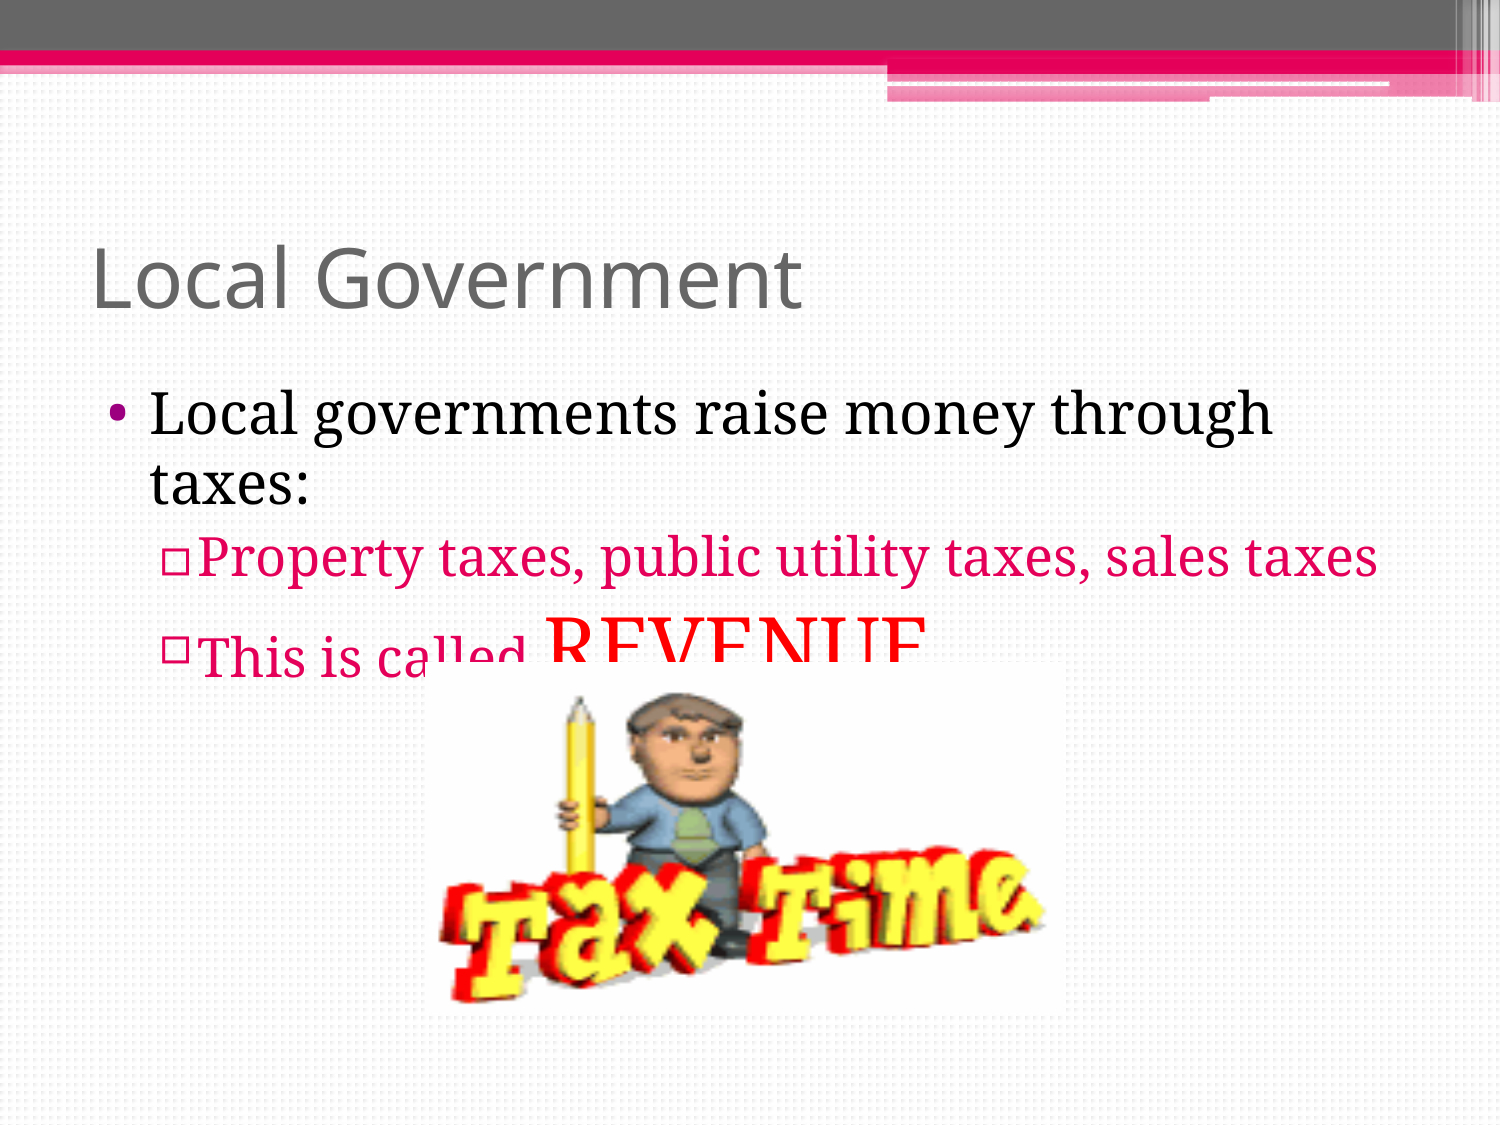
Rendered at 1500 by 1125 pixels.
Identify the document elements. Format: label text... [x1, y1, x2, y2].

list Local governments raise money through taxes: Property taxes, public utility taxes, sales taxes This is called REVENUE [75, 368, 1425, 1079]
picture [424, 662, 1063, 1013]
title Local Government [75, 187, 1425, 363]
